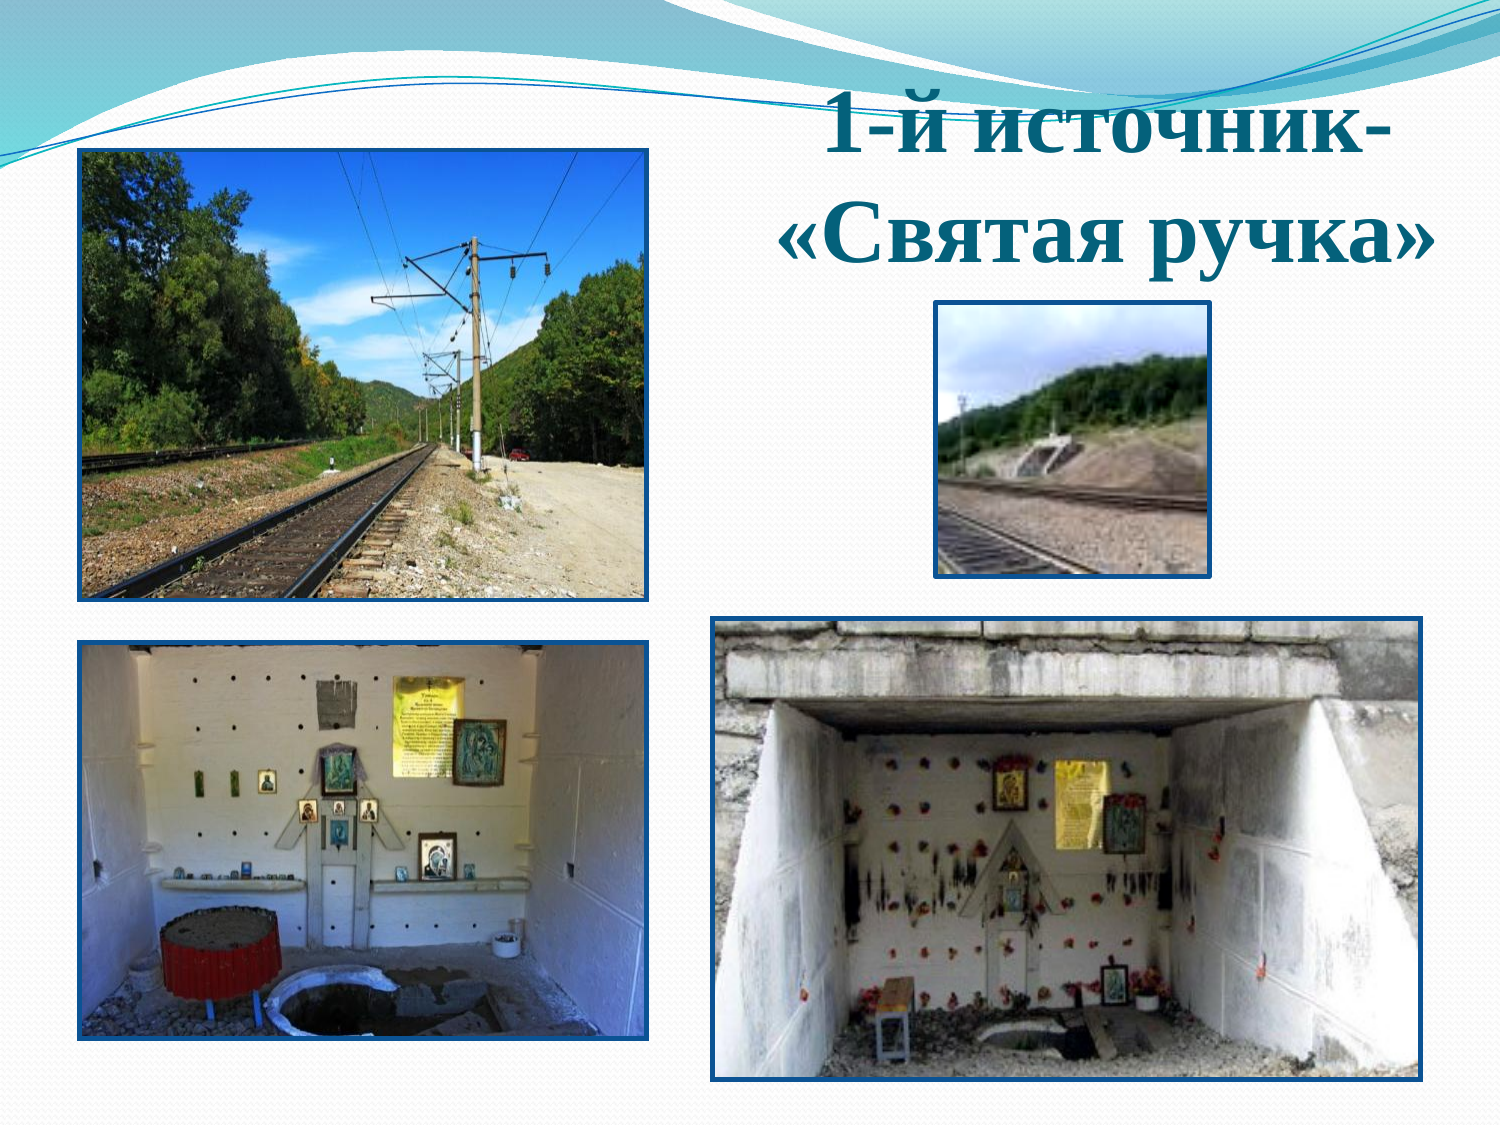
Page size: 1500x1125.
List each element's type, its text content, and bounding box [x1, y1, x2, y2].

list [714, 620, 1419, 1078]
title 1-й источник- «Святая ручка» [750, 35, 1465, 282]
picture [937, 304, 1208, 575]
picture [81, 152, 645, 598]
picture [81, 644, 645, 1037]
